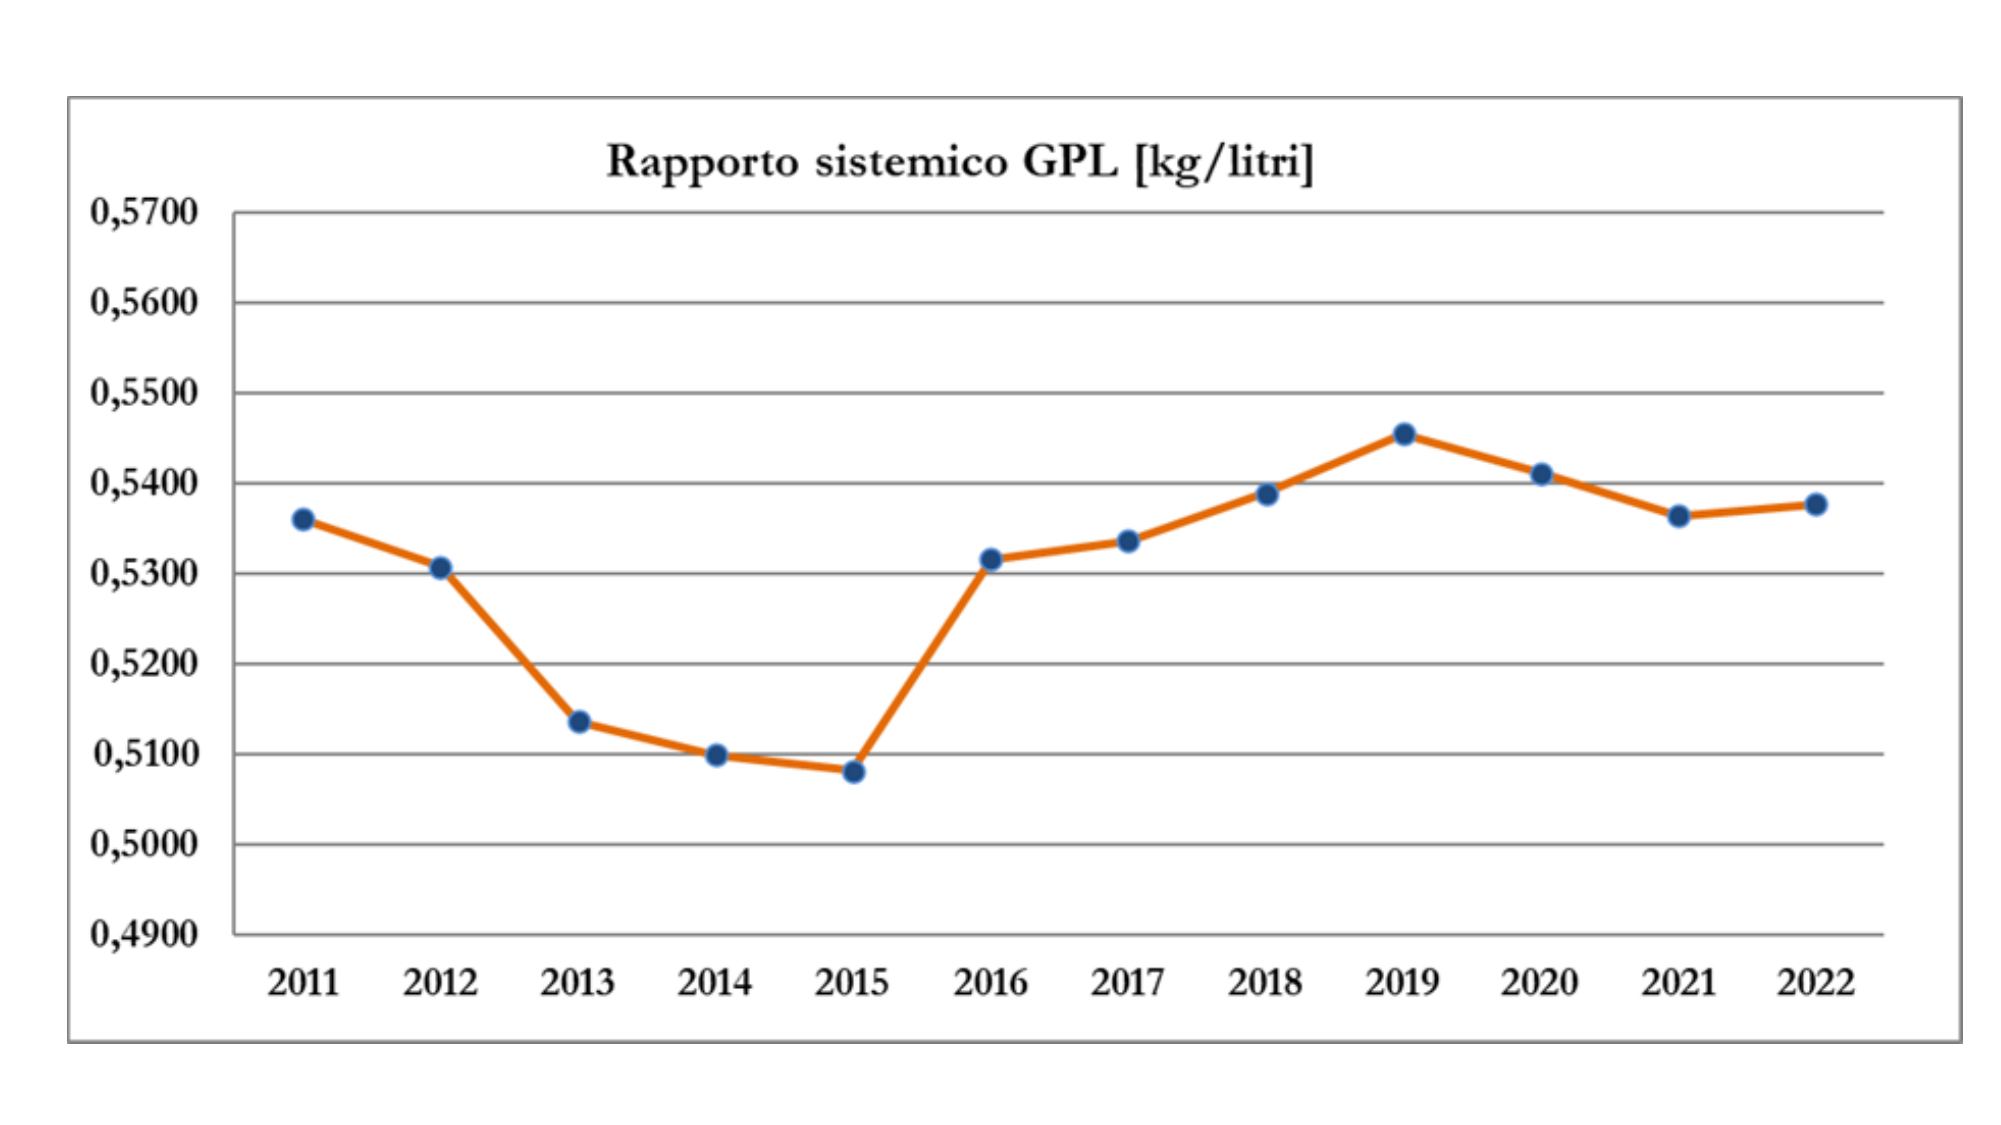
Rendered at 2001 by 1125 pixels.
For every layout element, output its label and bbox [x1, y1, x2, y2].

picture [67, 96, 1963, 1044]
